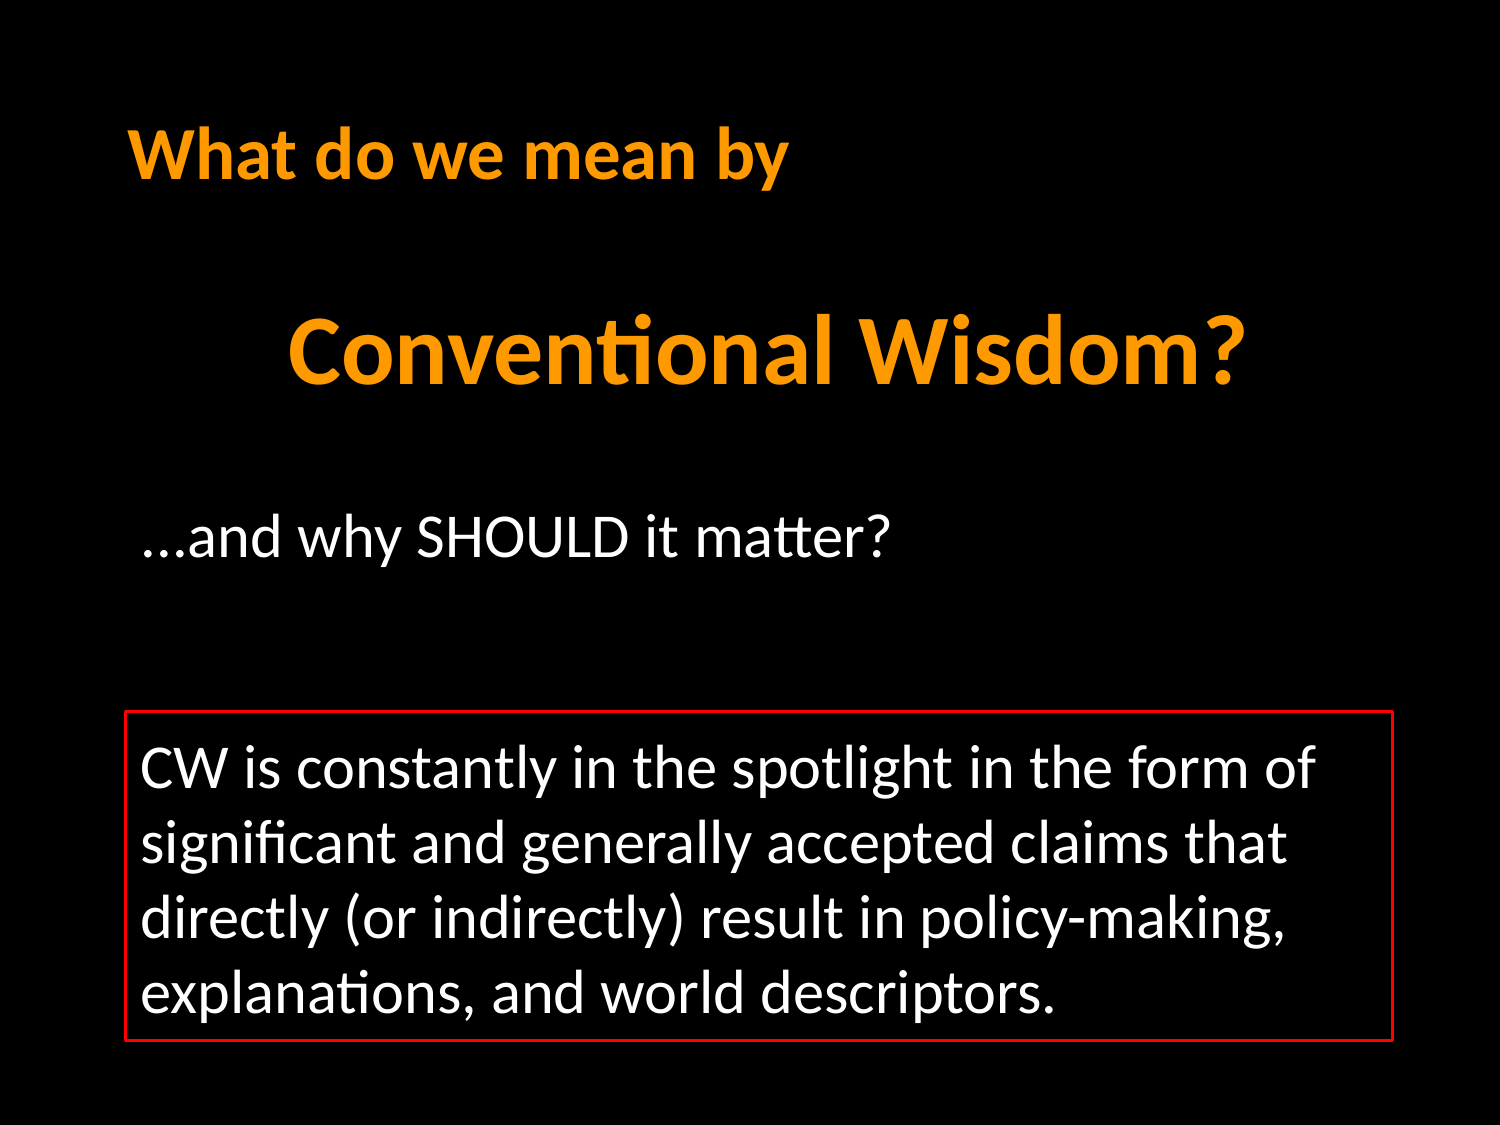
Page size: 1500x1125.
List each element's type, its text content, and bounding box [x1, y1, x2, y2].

list ...and why SHOULD it matter? [125, 480, 1375, 614]
title What do we mean by Conventional Wisdom? [75, 232, 1425, 421]
text_box CW is constantly in the spotlight in the form of significant and generally accepted claims that directly (or indirectly) result in policy-making, explanations, and world descriptors. [125, 711, 1393, 1041]
